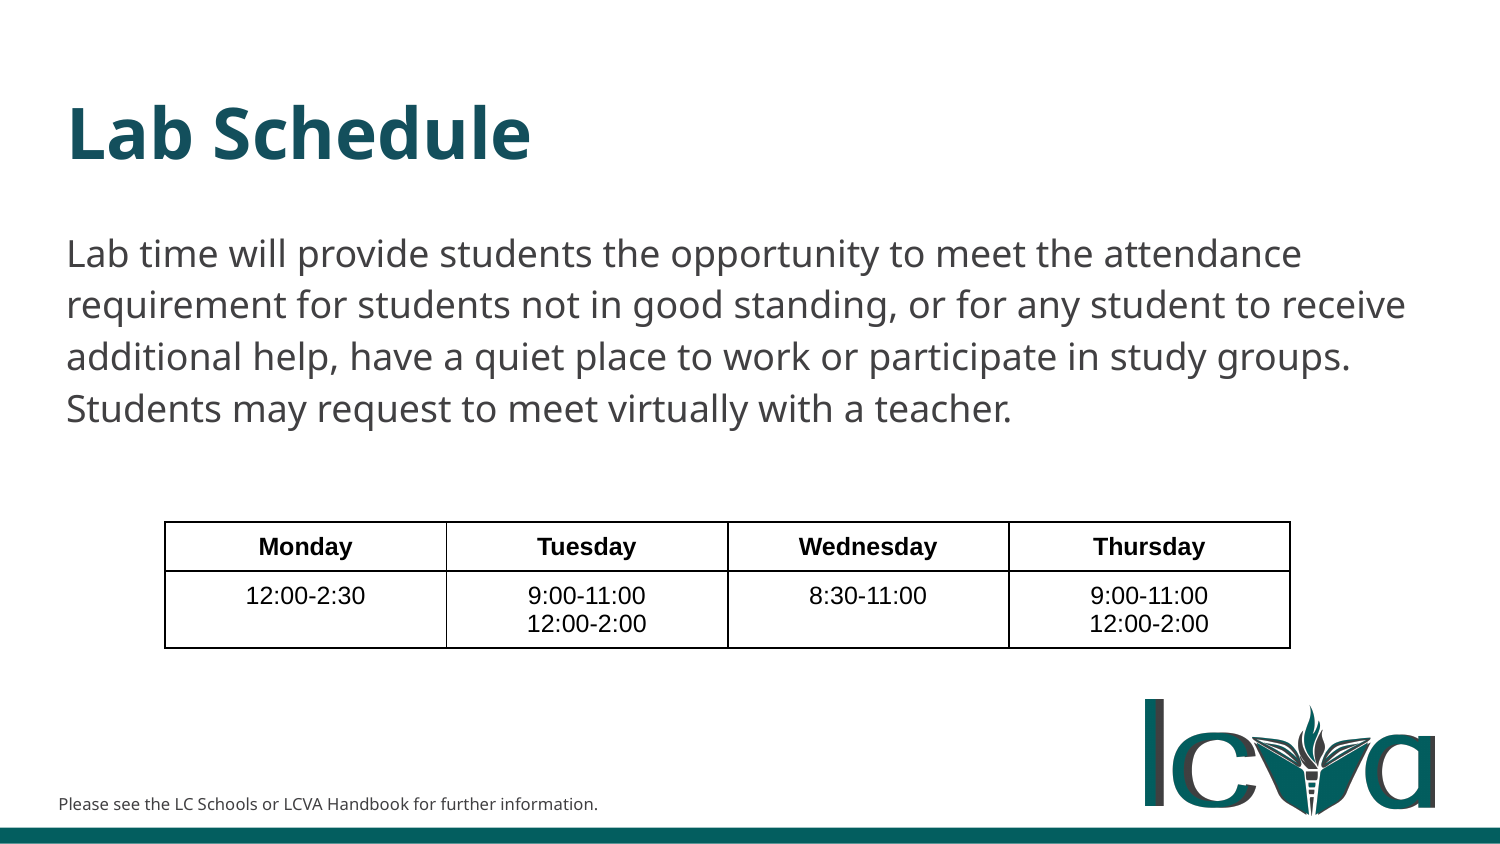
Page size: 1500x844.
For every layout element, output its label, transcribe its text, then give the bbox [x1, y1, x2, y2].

table_header Wednesday [729, 523, 1008, 570]
title Lab Schedule [51, 72, 1449, 189]
table_cell 8:30-11:00 [729, 572, 1008, 647]
table_cell 12:00-2:30 [166, 572, 446, 647]
table_header Monday [166, 523, 446, 570]
picture [1145, 750, 1435, 816]
list Lab time will provide students the opportunity to meet the attendance requirement for students not in good standing, or for any student to receive additional help, have a quiet place to work or participate in study groups. Students may request to meet virtually with a teacher. [51, 207, 1449, 750]
table_cell 9:00-11:00 12:00-2:00 [447, 572, 727, 647]
table_cell 9:00-11:00 12:00-2:00 [1010, 572, 1289, 647]
table_header Thursday [1010, 523, 1289, 570]
table_header Tuesday [447, 523, 727, 570]
